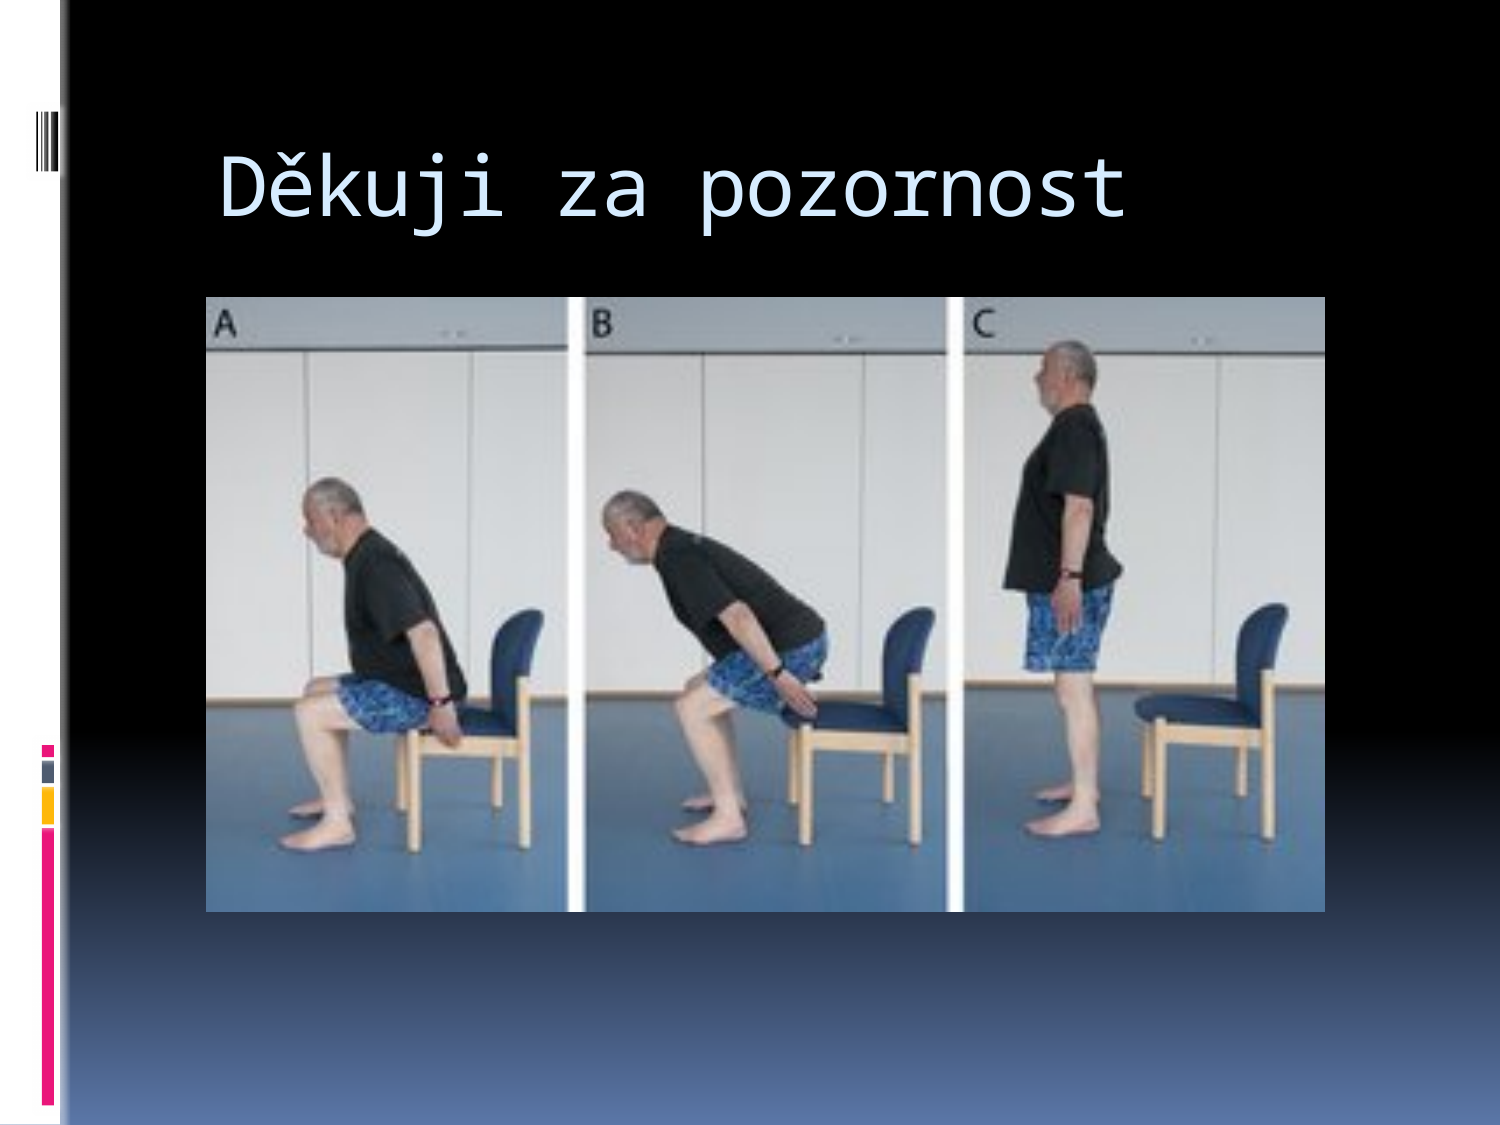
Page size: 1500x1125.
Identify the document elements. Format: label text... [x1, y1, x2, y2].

title Děkuji za pozornost [203, 125, 1479, 276]
picture [206, 296, 1325, 913]
